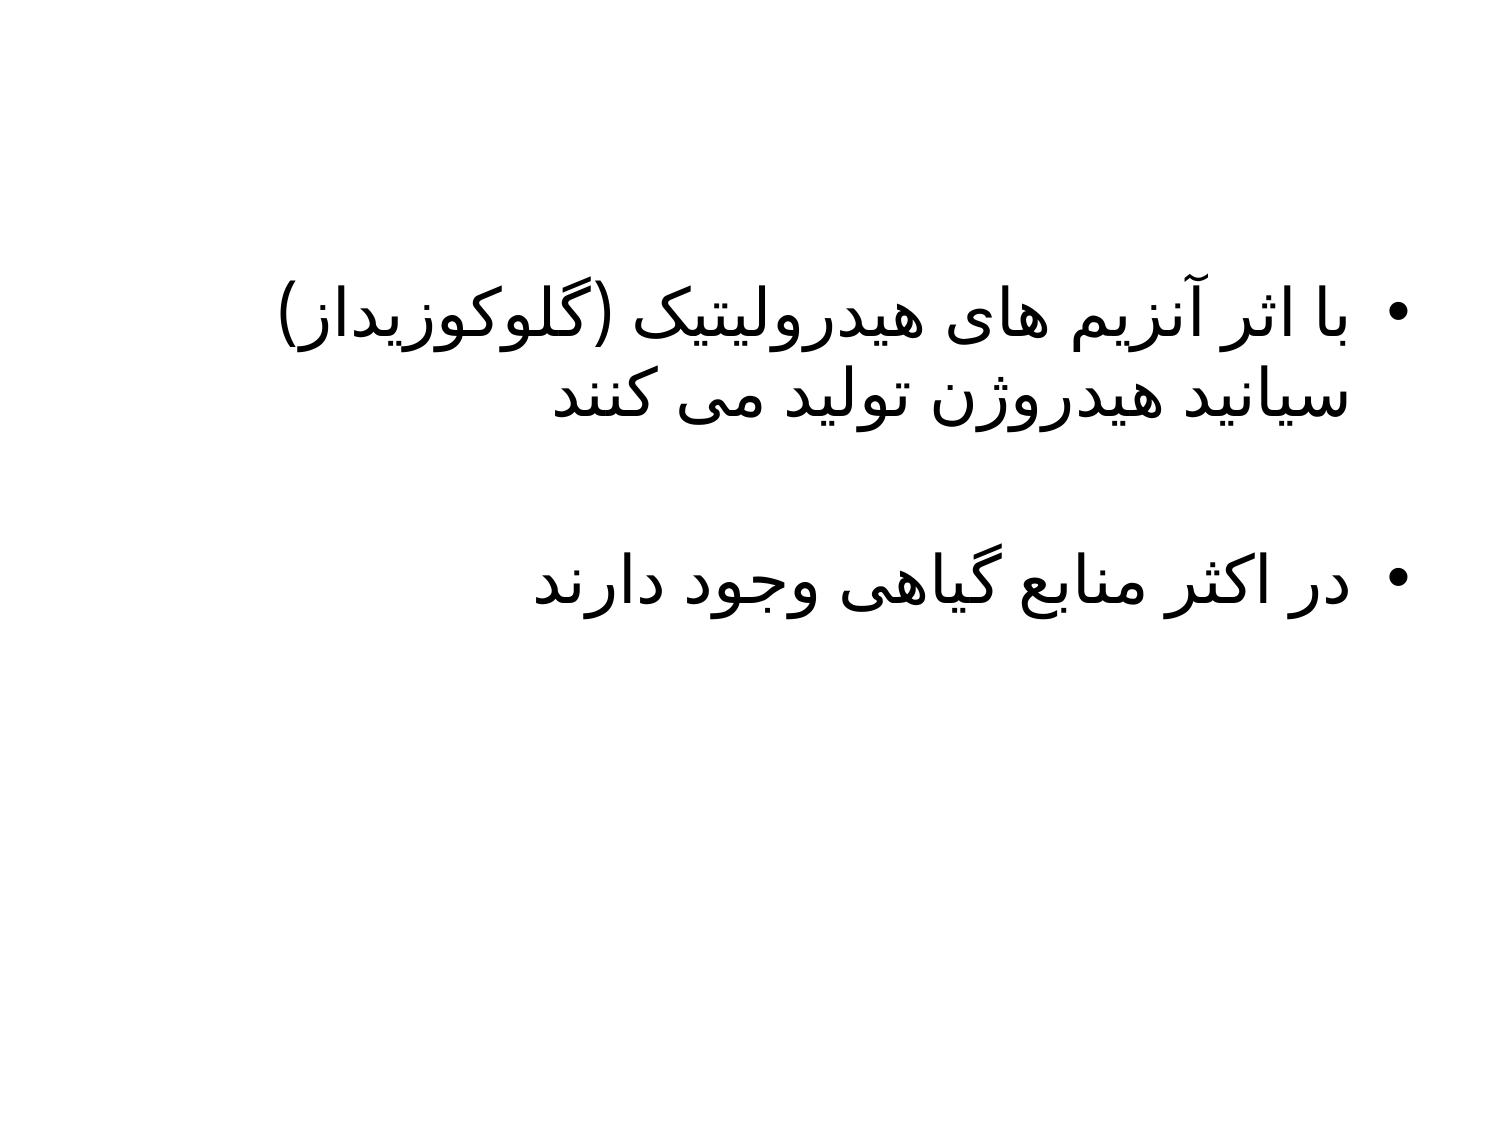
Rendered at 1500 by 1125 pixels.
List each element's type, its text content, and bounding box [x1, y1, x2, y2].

list با اثر آنزیم های هیدرولیتیک (گلوکوزیداز) سیانید هیدروژن تولید می کنند در اکثر منابع گیاهی وجود دارند [75, 262, 1425, 1005]
